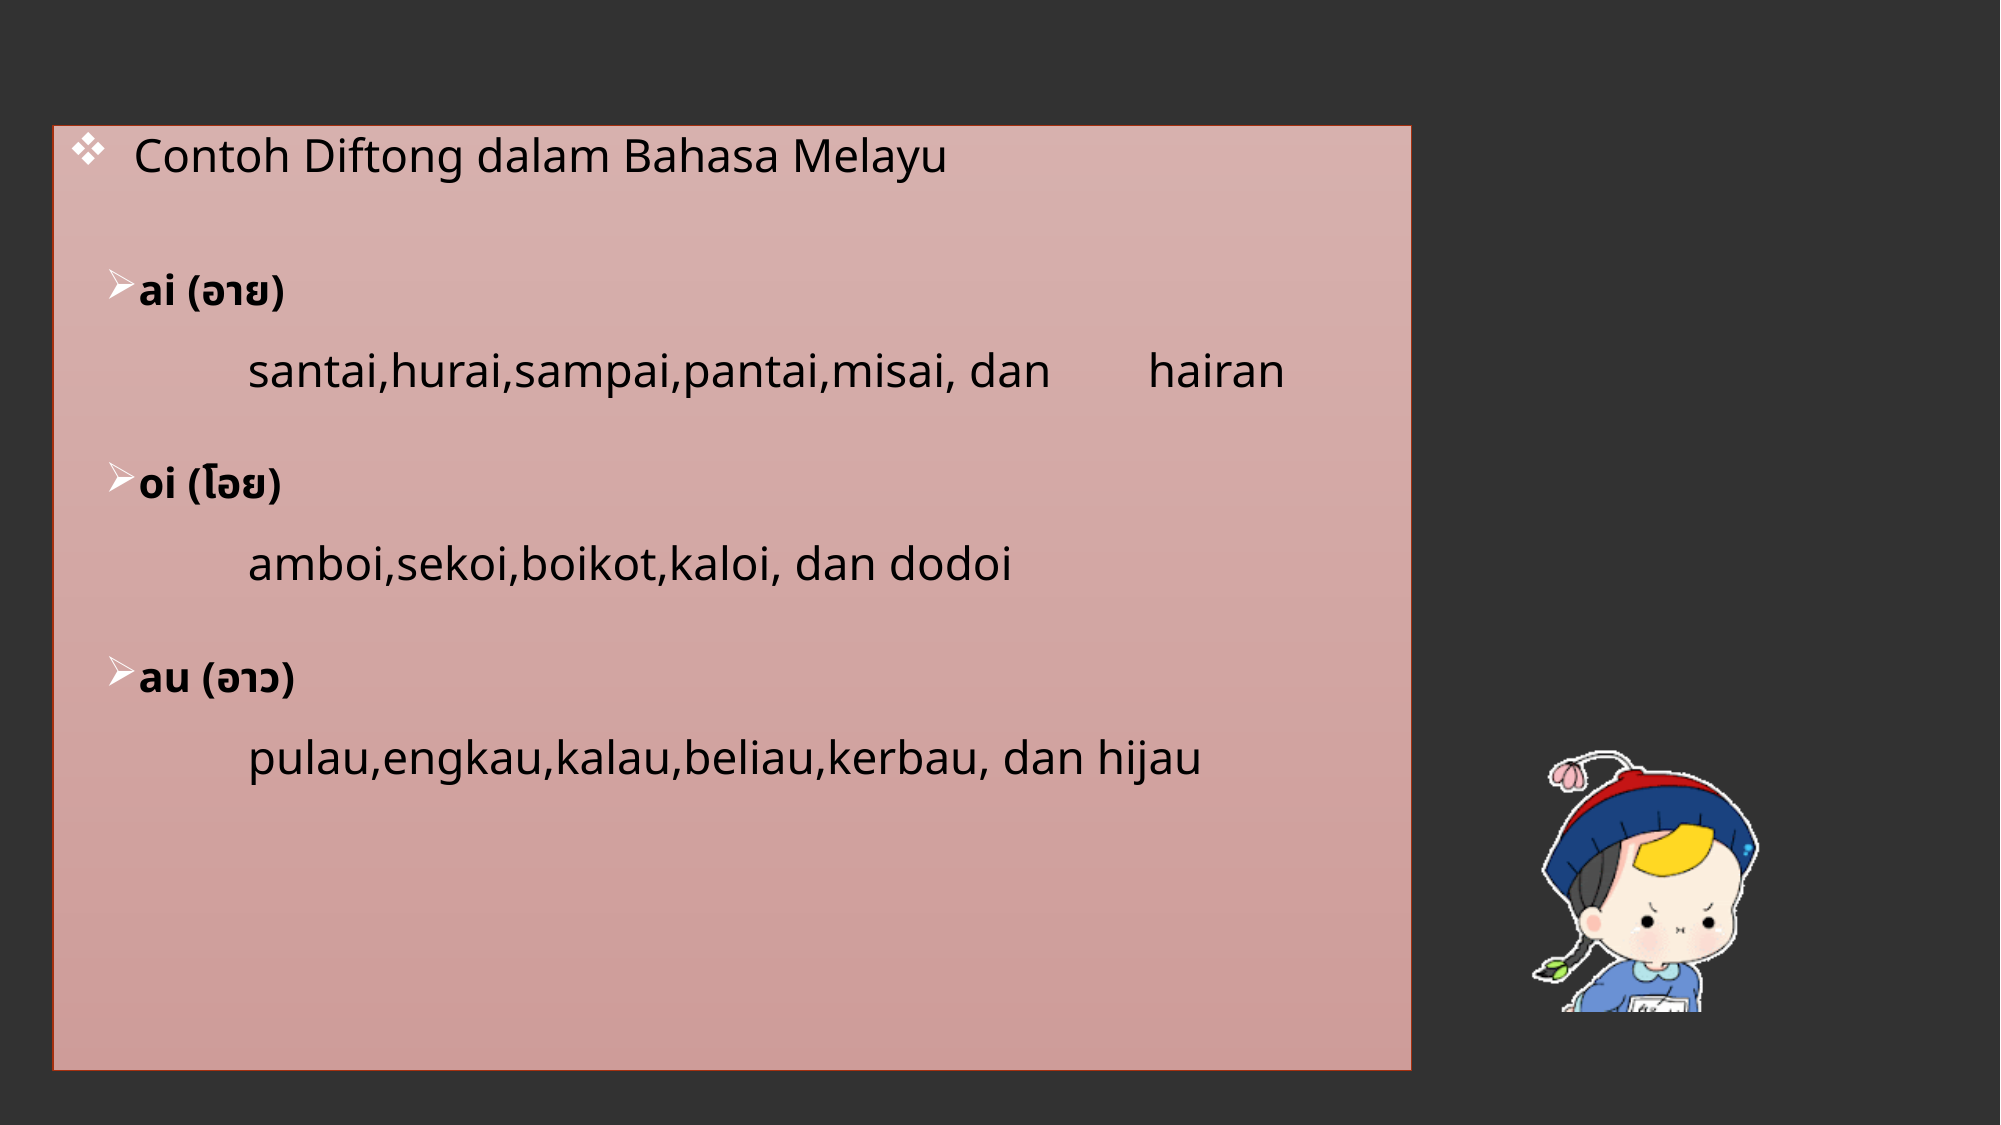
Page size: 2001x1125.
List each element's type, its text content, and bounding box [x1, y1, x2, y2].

text_box Contoh Diftong dalam Bahasa Melayu ai (อาย) santai,hurai,sampai,pantai,misai, dan hairan oi (โอย) amboi,sekoi,boikot,kaloi, dan dodoi au (อาว) pulau,engkau,kalau,beliau,kerbau, dan hijau [52, 125, 1412, 1071]
picture [1497, 699, 1811, 1013]
